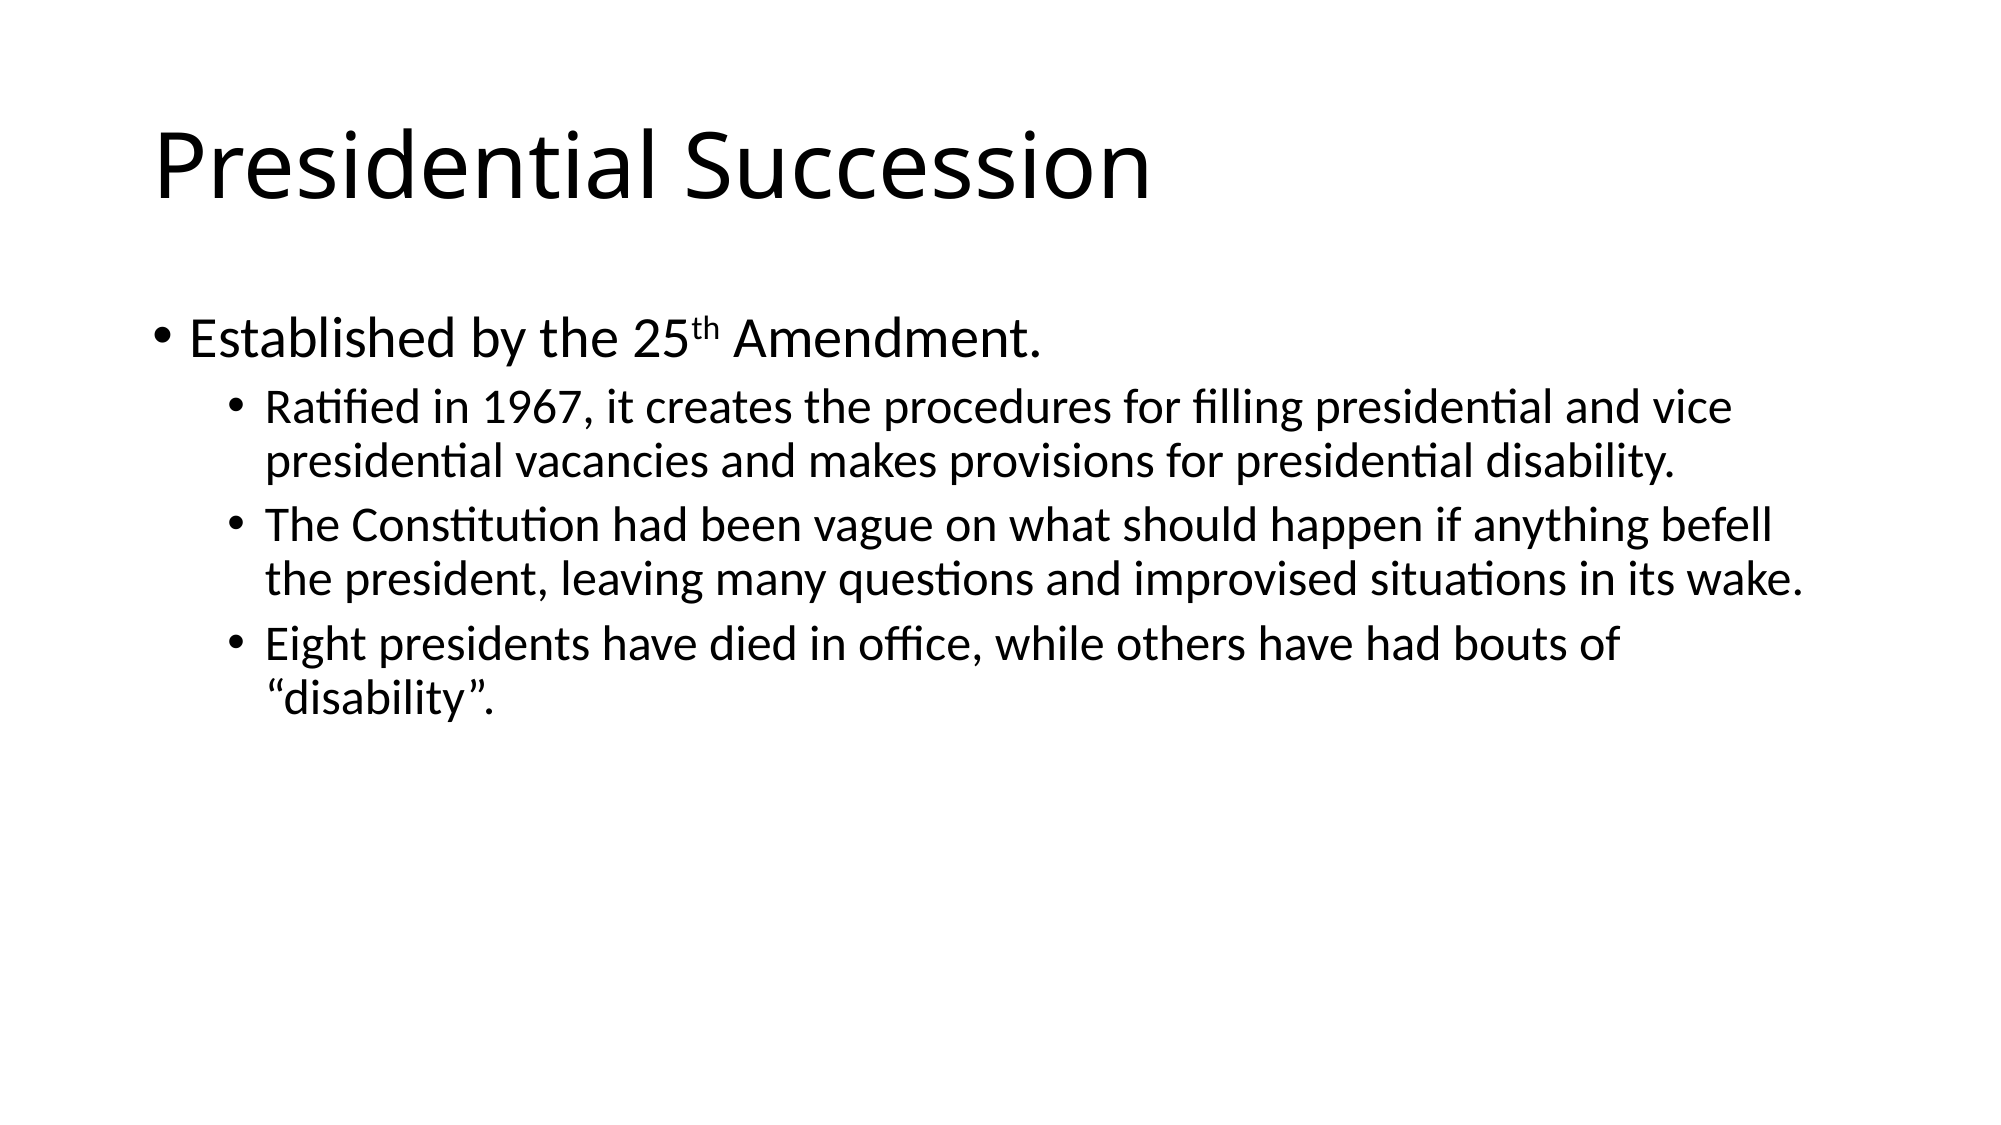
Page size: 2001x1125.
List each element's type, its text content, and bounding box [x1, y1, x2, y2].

list Established by the 25th Amendment. Ratified in 1967, it creates the procedures for filling presidential and vice presidential vacancies and makes provisions for presidential disability. The Constitution had been vague on what should happen if anything befell the president, leaving many questions and improvised situations in its wake. Eight presidents have died in office, while others have had bouts of “disability”. [137, 299, 1863, 1014]
title Presidential Succession [137, 59, 1863, 278]
